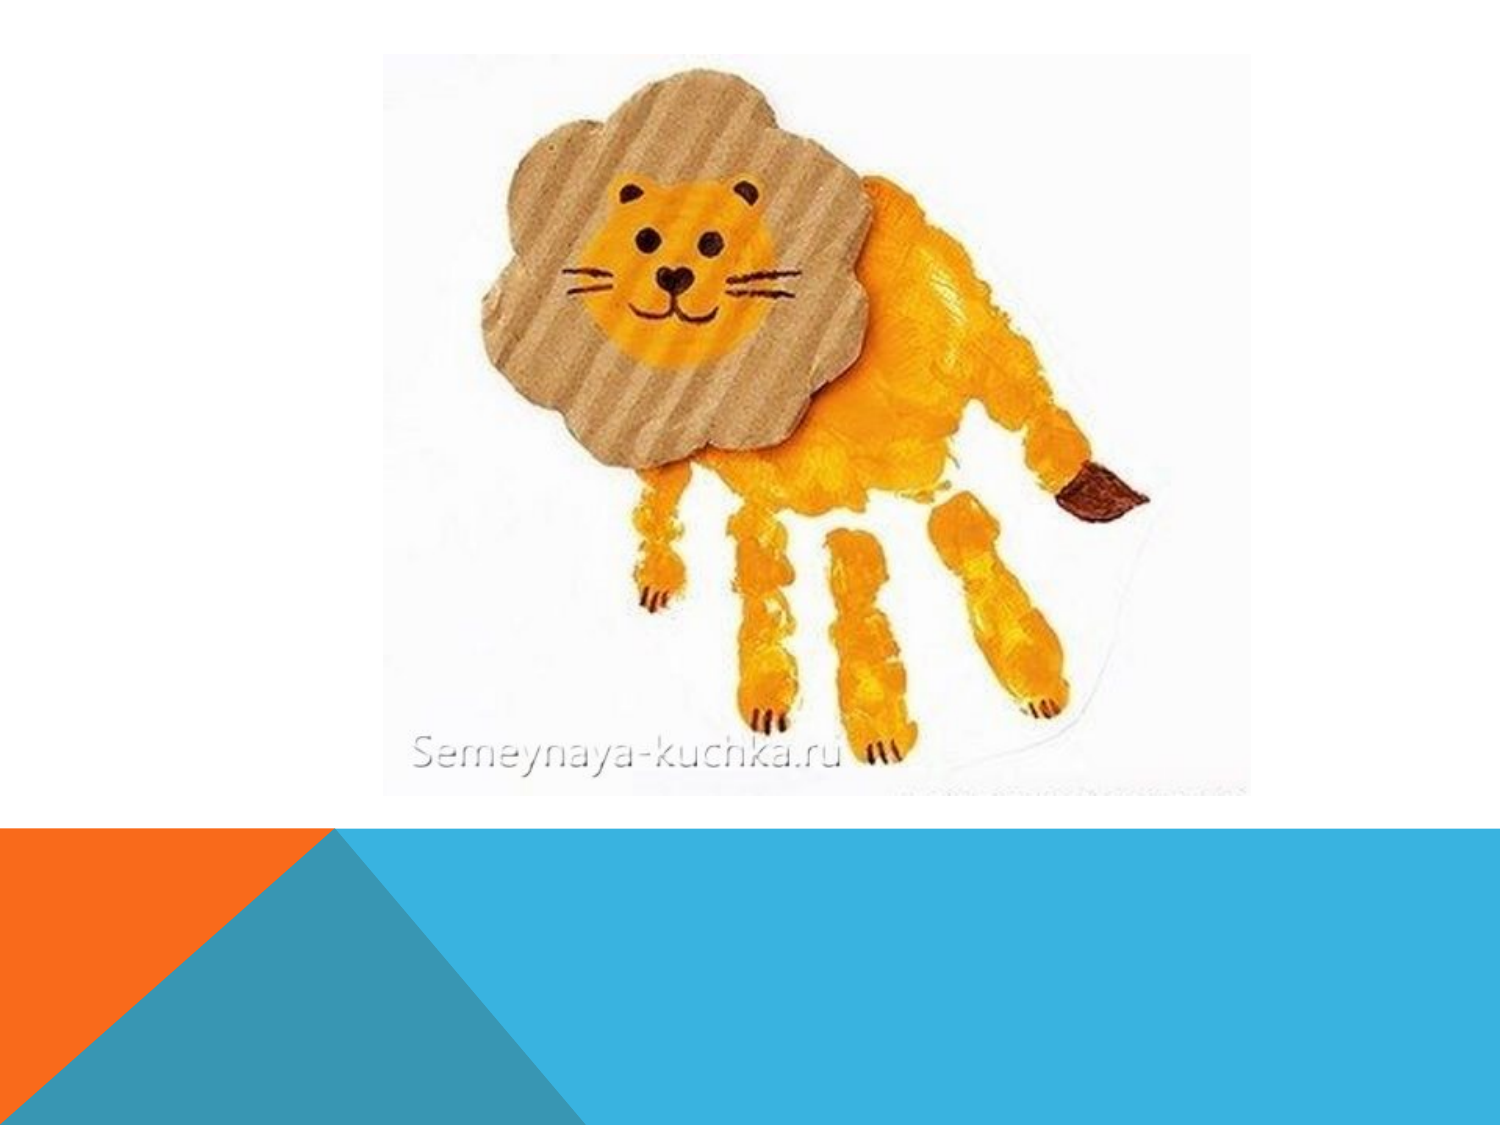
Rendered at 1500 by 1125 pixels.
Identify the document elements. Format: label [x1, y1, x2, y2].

picture [383, 54, 1252, 796]
